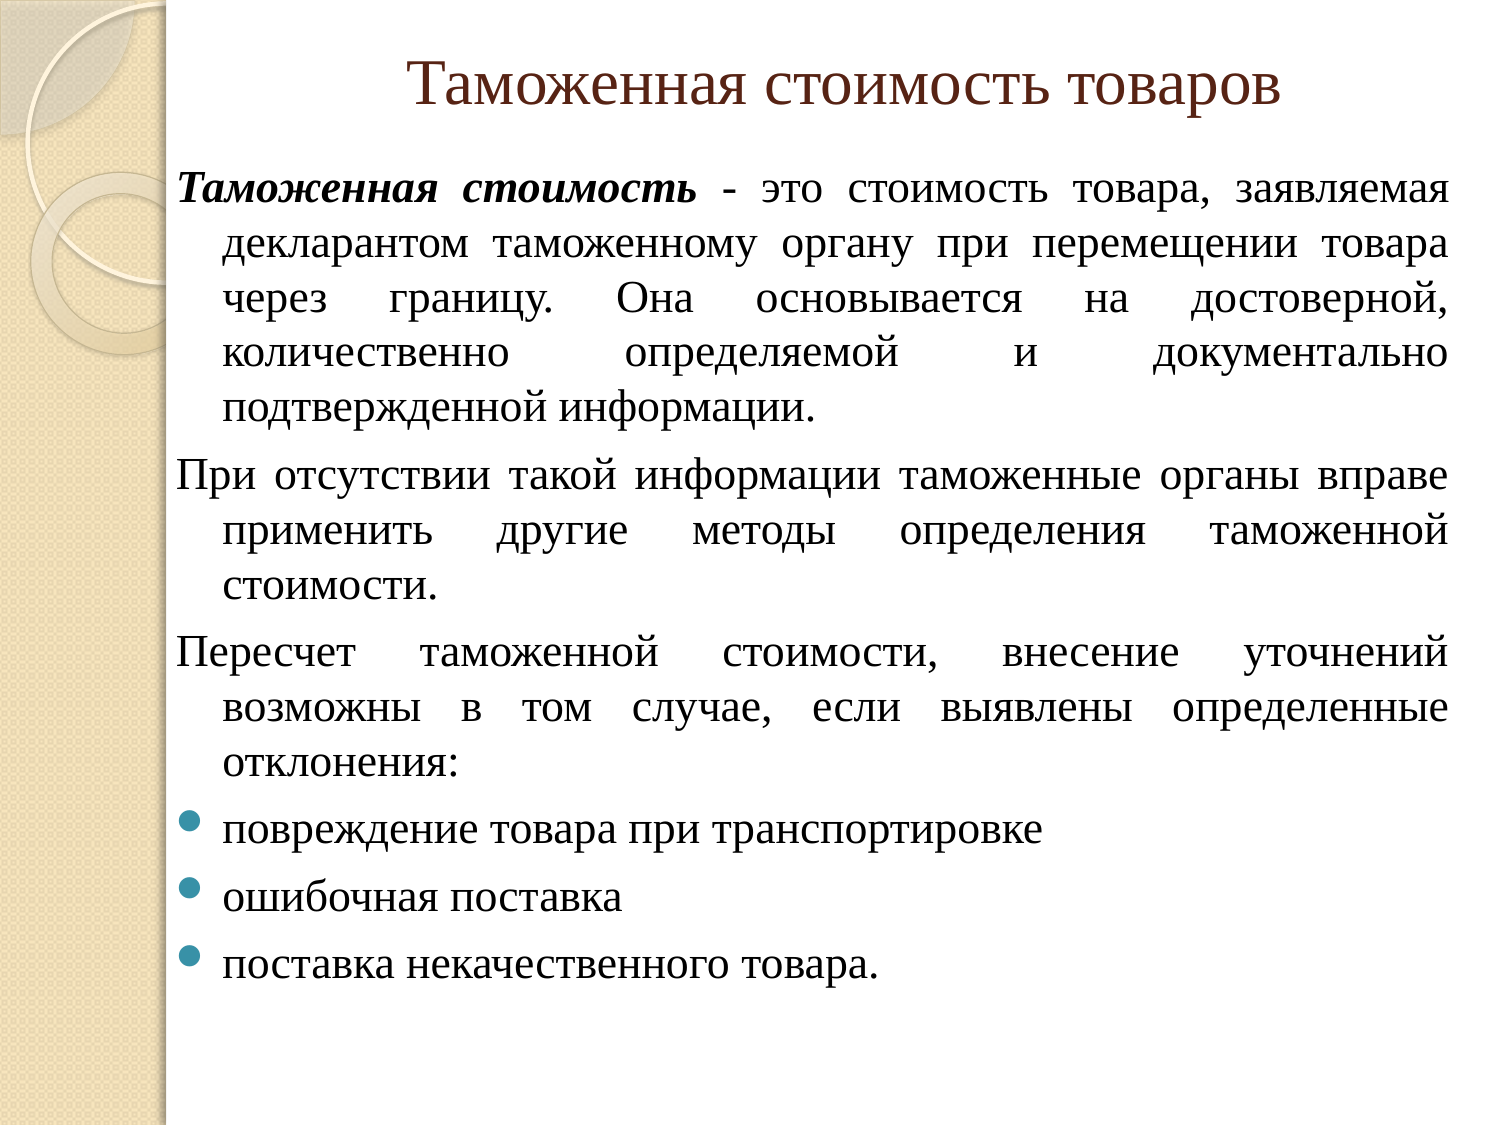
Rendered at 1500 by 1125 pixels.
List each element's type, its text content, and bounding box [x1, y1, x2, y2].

list Таможенная стоимость - это стоимость товара, заявляемая декларантом таможенному органу при перемещении товара через границу. Она основывается на достоверной, количественно определяемой и документально подтвержденной информации. При отсутствии такой информации таможенные органы вправе применить другие методы определения таможенной стоимости. Пересчет таможенной стоимости, внесение уточнений возможны в том случае, если выявлены определенные отклонения: повреждение товара при транспортировке ошибочная поставка поставка некачественного товара. [147, 149, 1465, 1071]
title Таможенная стоимость товаров [230, 30, 1461, 149]
